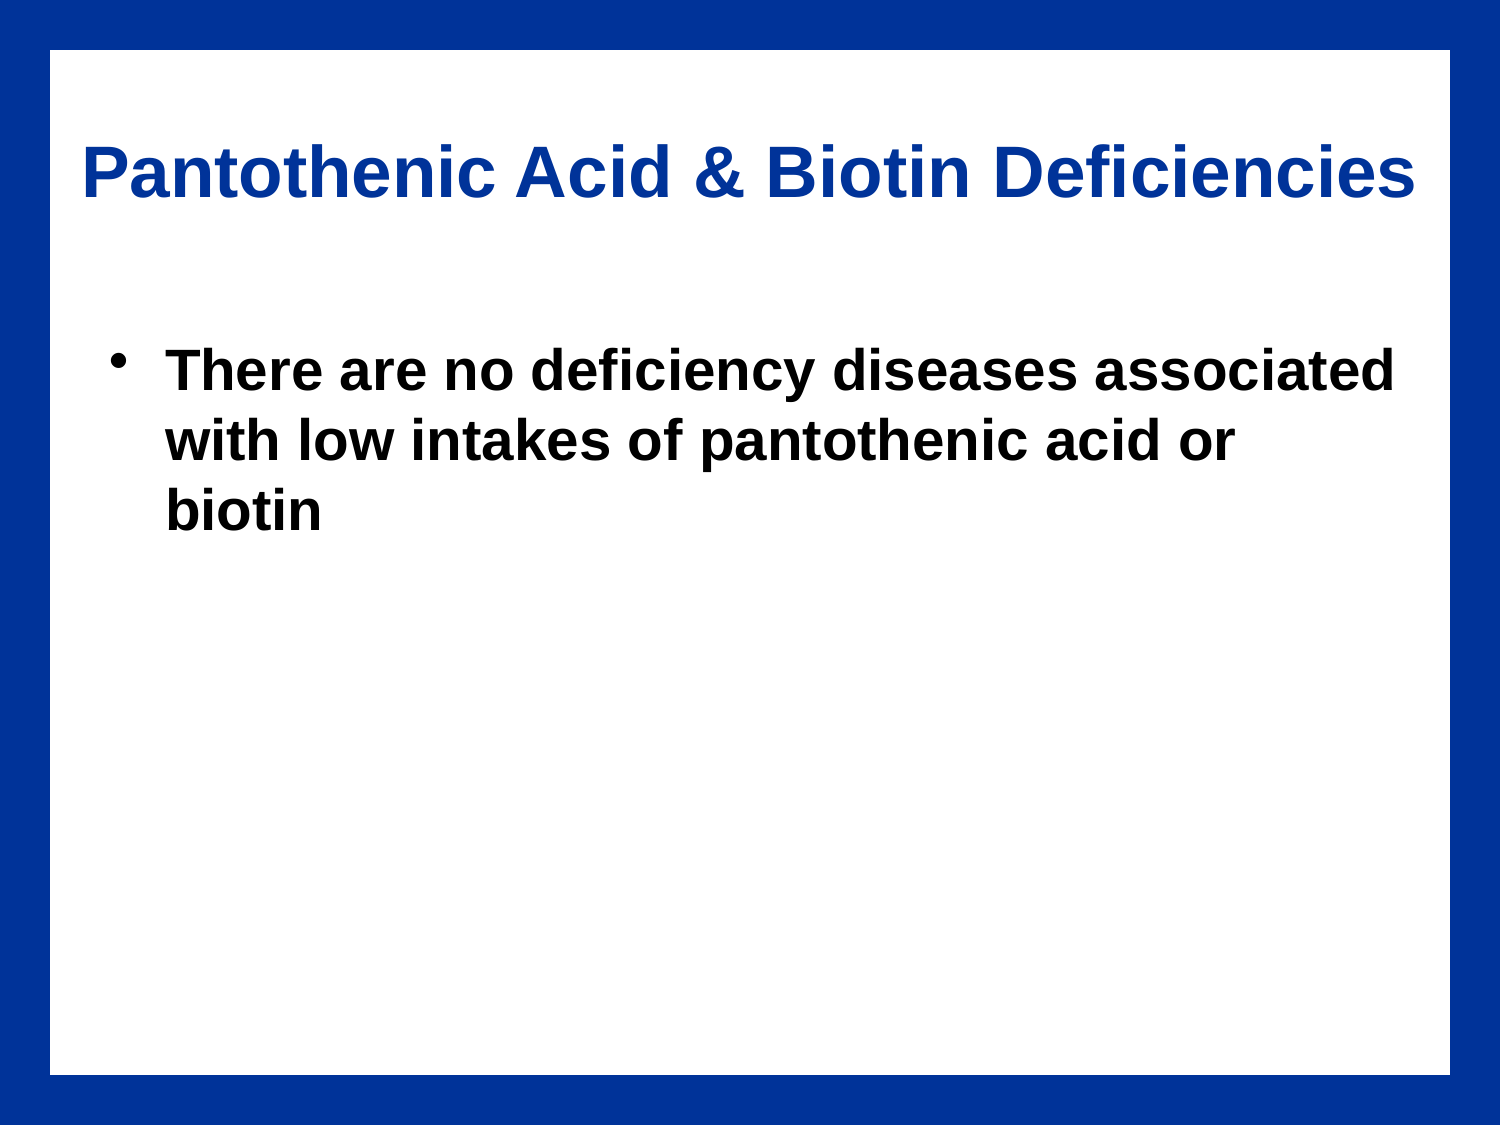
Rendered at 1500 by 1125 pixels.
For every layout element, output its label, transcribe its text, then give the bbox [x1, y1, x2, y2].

title Pantothenic Acid & Biotin Deficiencies [49, 80, 1451, 269]
list There are no deficiency diseases associated with low intakes of pantothenic acid or biotin [93, 324, 1415, 1034]
